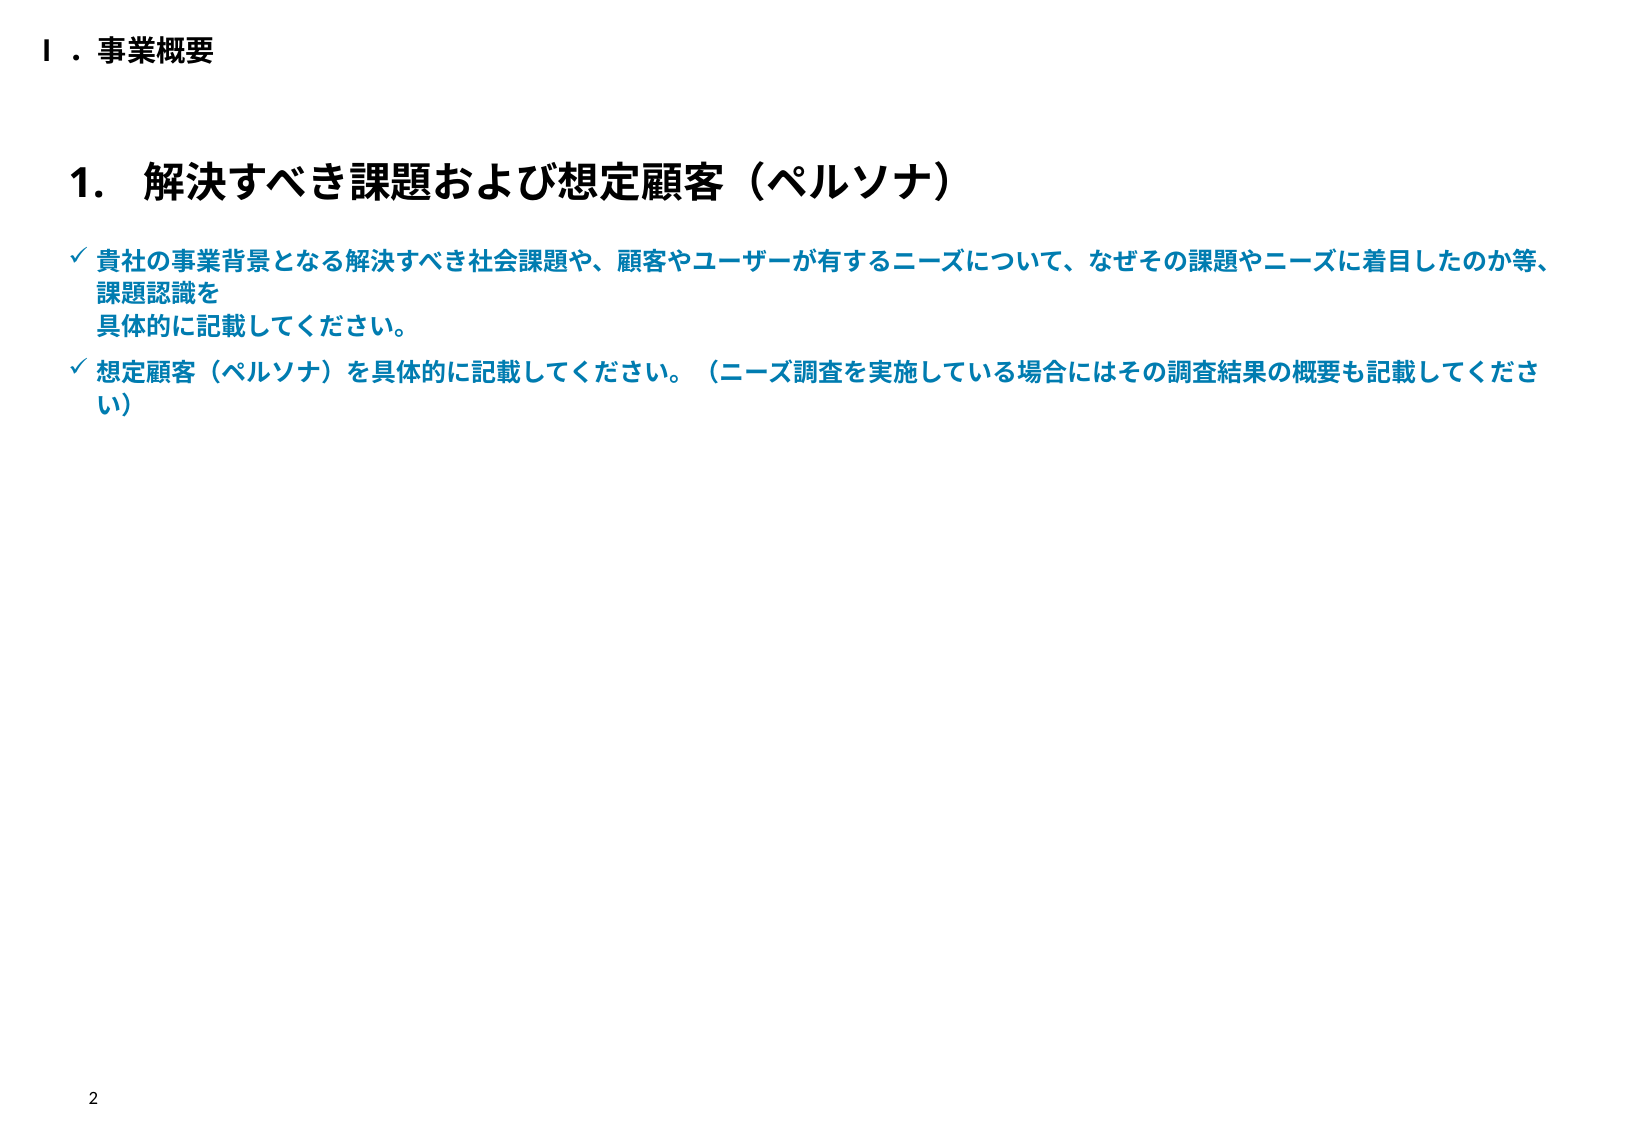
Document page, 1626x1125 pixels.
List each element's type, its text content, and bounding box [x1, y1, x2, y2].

text_box Ⅰ．事業概要 [32, 32, 742, 68]
list 貴社の事業背景となる解決すべき社会課題や、顧客やユーザーが有するニーズについて、なぜその課題やニーズに着目したのか等、課題認識を 具体的に記載してください。 想定顧客（ペルソナ）を具体的に記載してください。（ニーズ調査を実施している場合にはその調査結果の概要も記載してください） [68, 242, 1557, 1034]
title 解決すべき課題および想定顧客（ペルソナ） [68, 104, 1557, 206]
slide_number 2 [68, 1080, 98, 1109]
